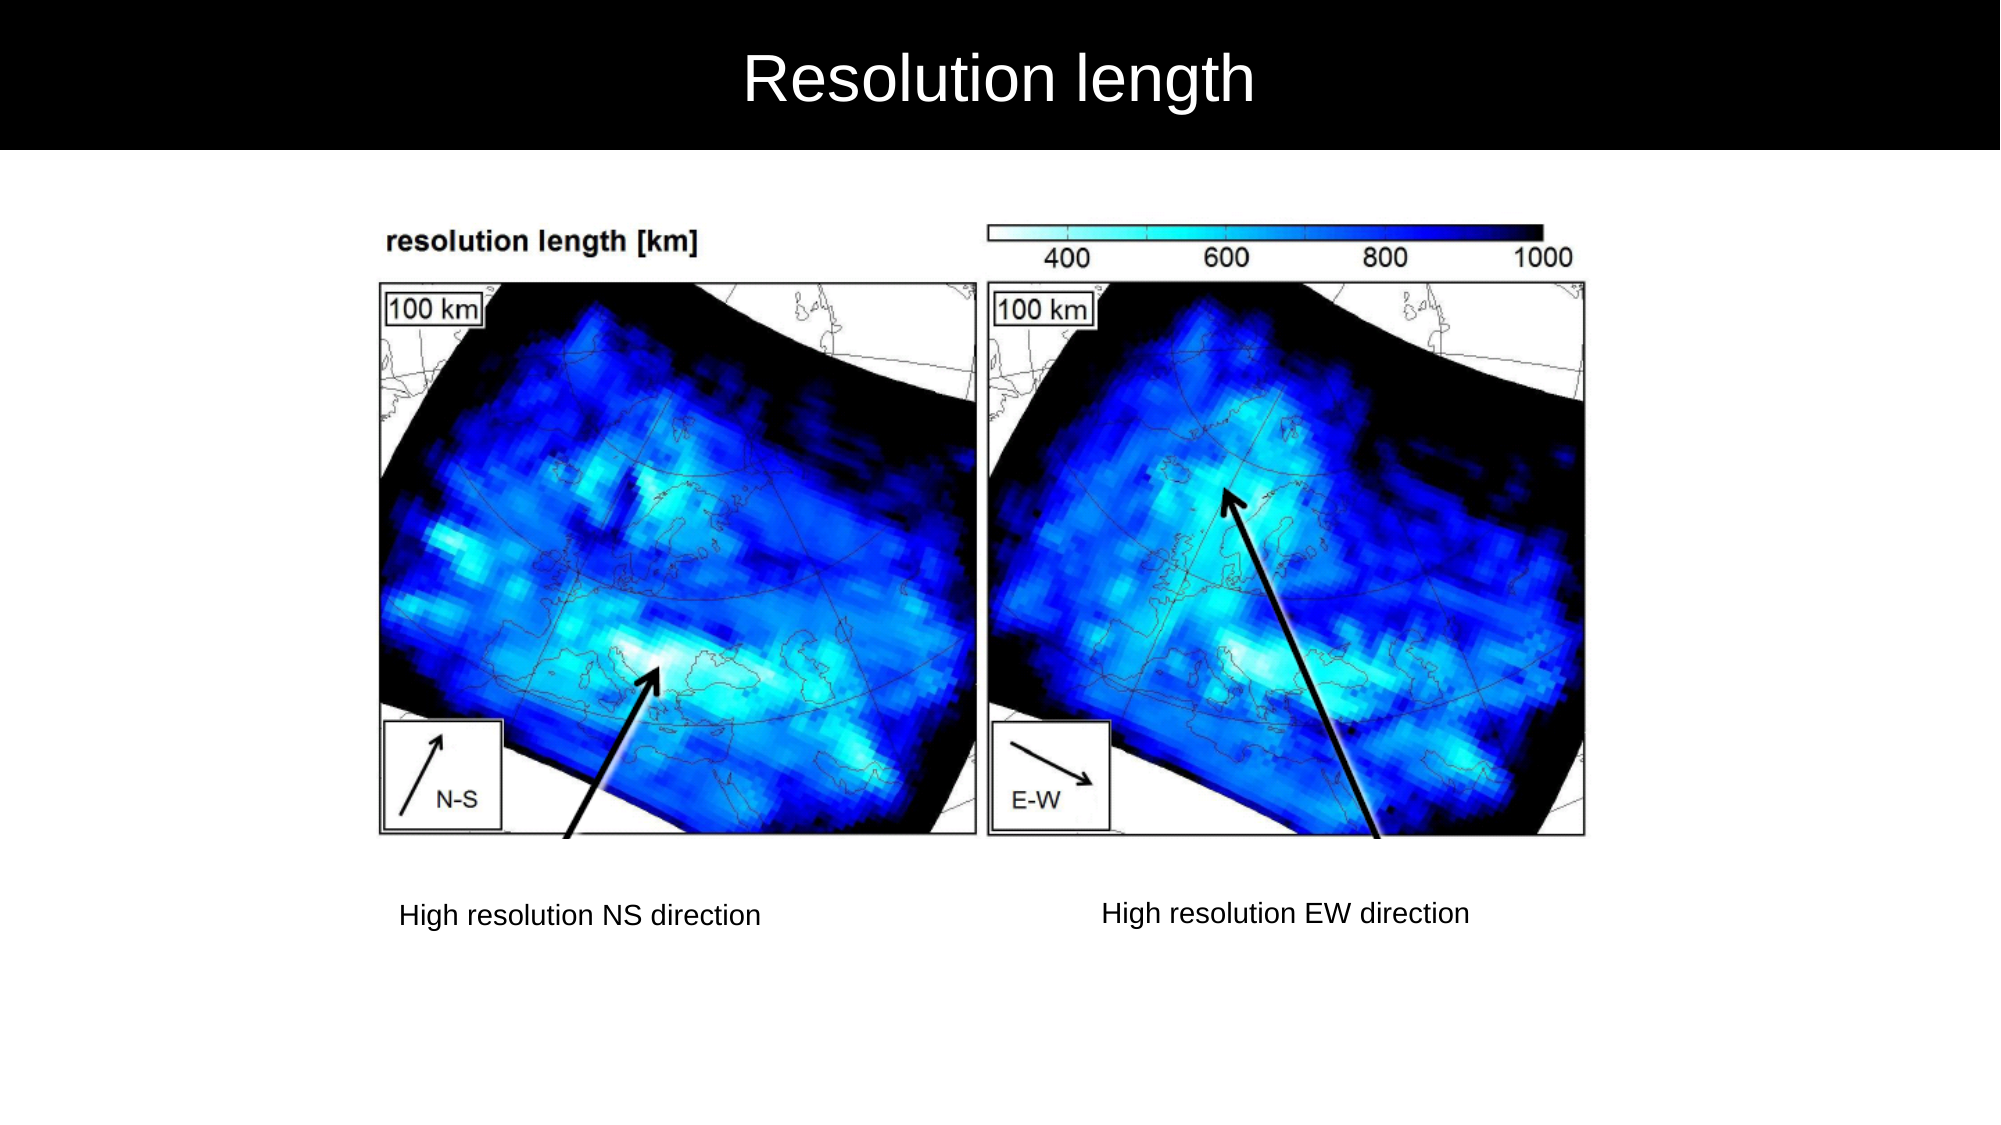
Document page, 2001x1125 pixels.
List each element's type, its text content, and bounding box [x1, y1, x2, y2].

text_box High resolution NS direction [384, 889, 777, 939]
picture [374, 212, 1592, 839]
title Resolution length [0, 0, 2000, 150]
text_box High resolution EW direction [1086, 887, 1486, 938]
